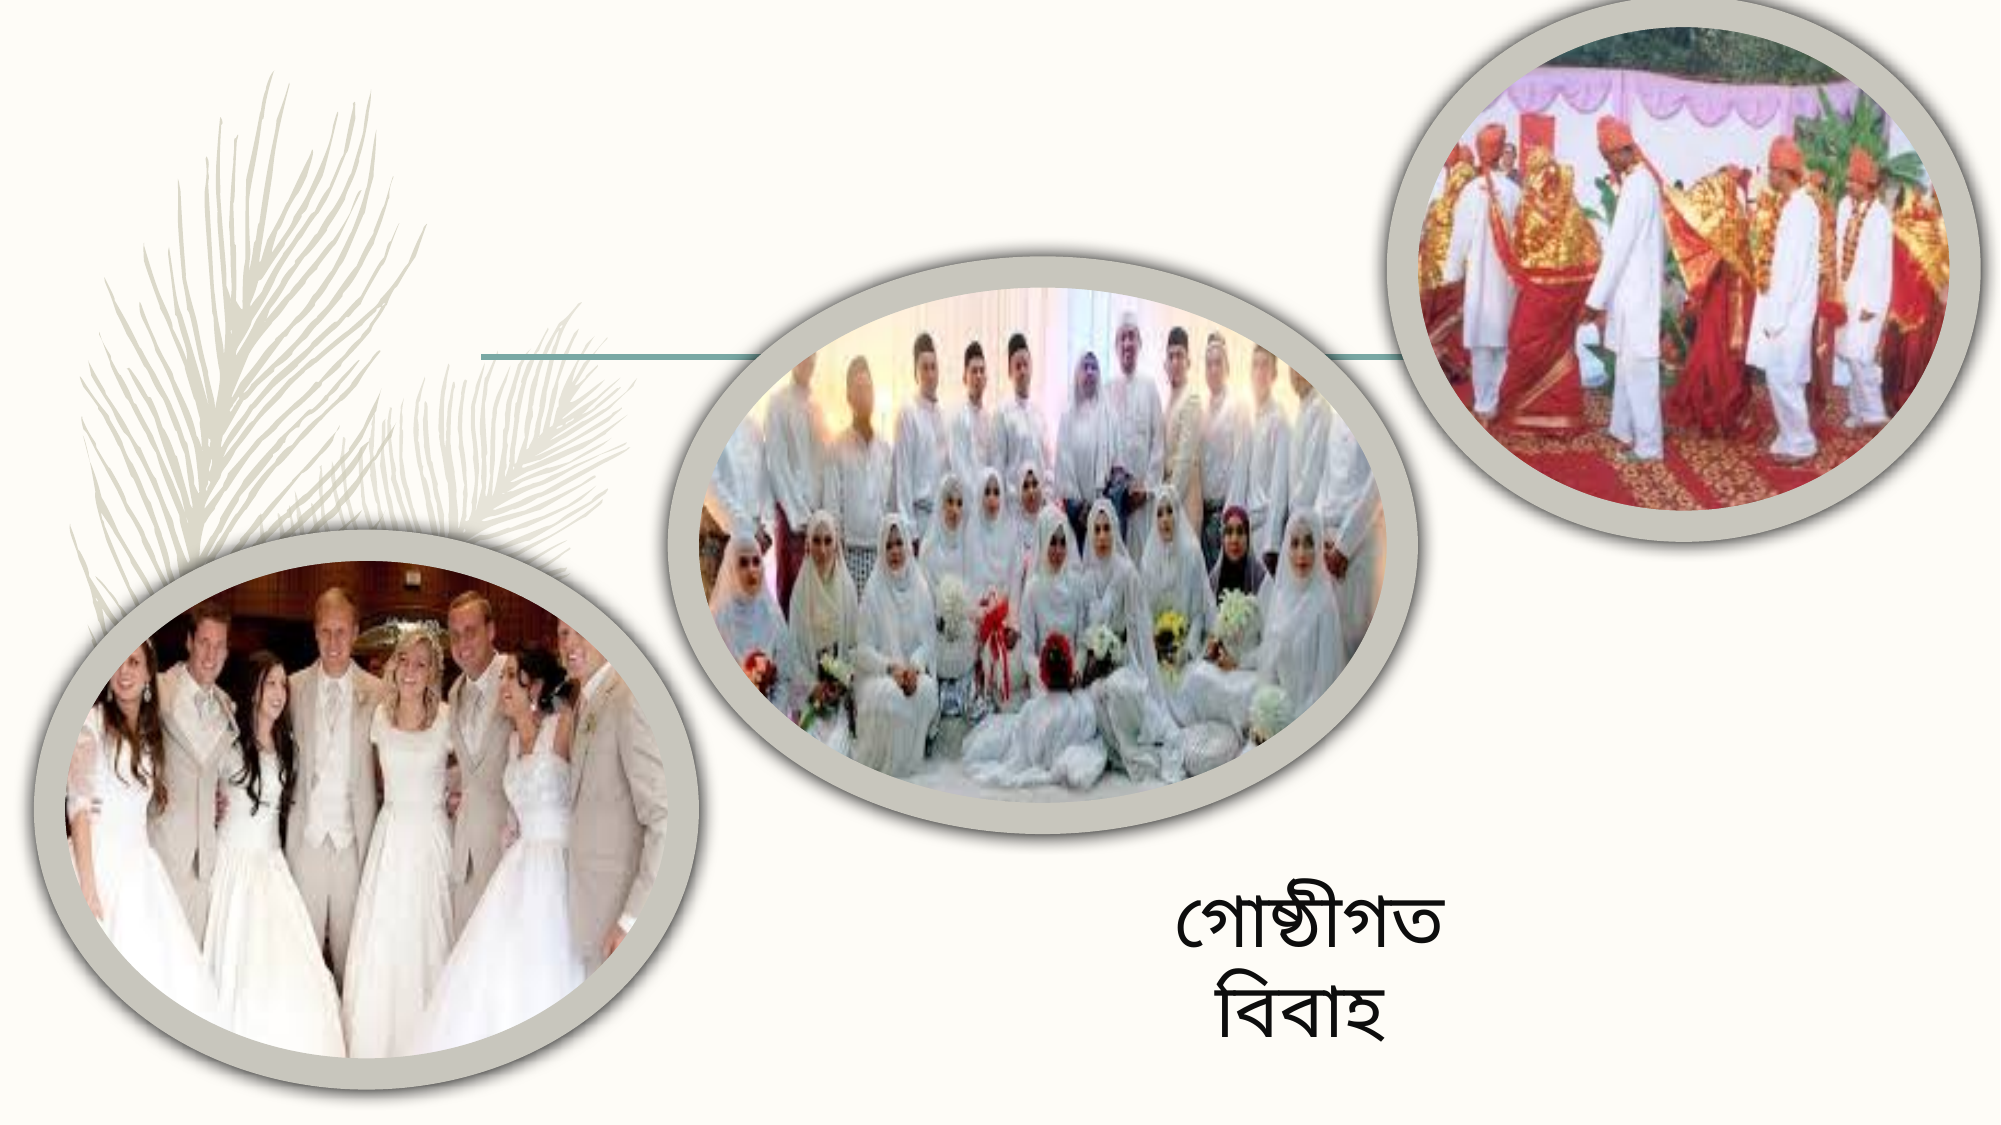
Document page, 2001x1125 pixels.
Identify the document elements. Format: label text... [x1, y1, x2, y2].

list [49, 544, 684, 1075]
text_box গোষ্ঠীগত বিবাহ [992, 883, 1607, 1043]
picture [683, 11, 1966, 819]
